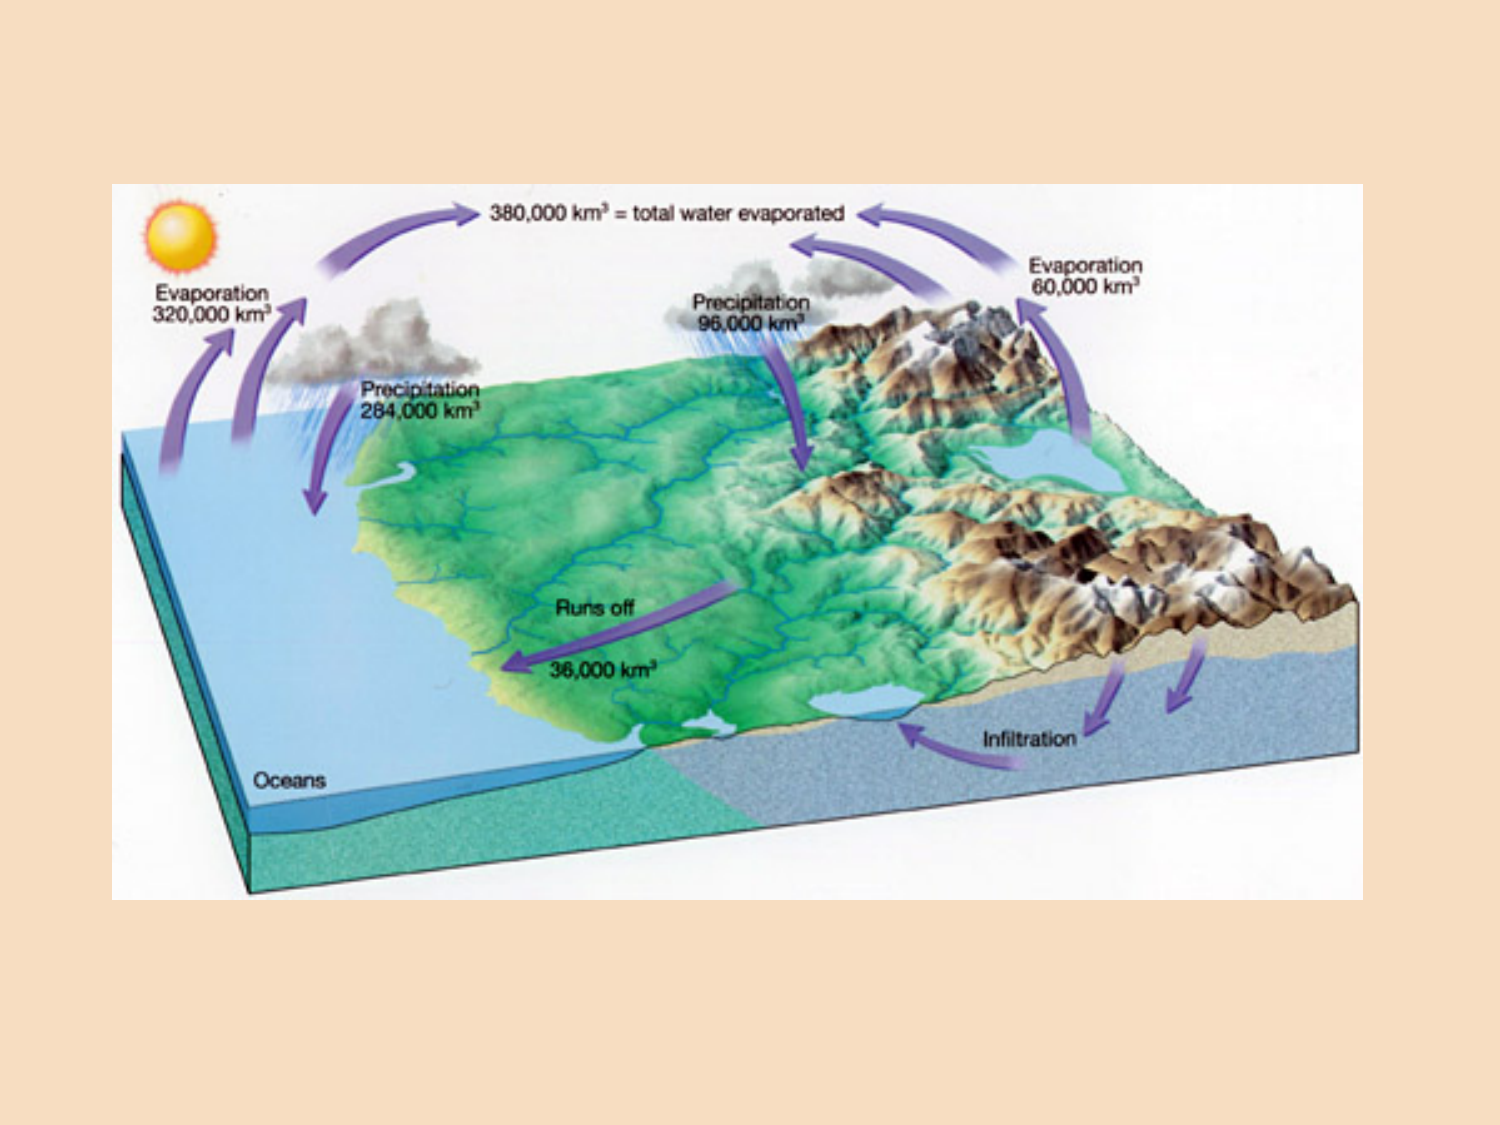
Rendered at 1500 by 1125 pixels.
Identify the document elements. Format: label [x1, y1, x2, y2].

picture [111, 184, 1363, 900]
